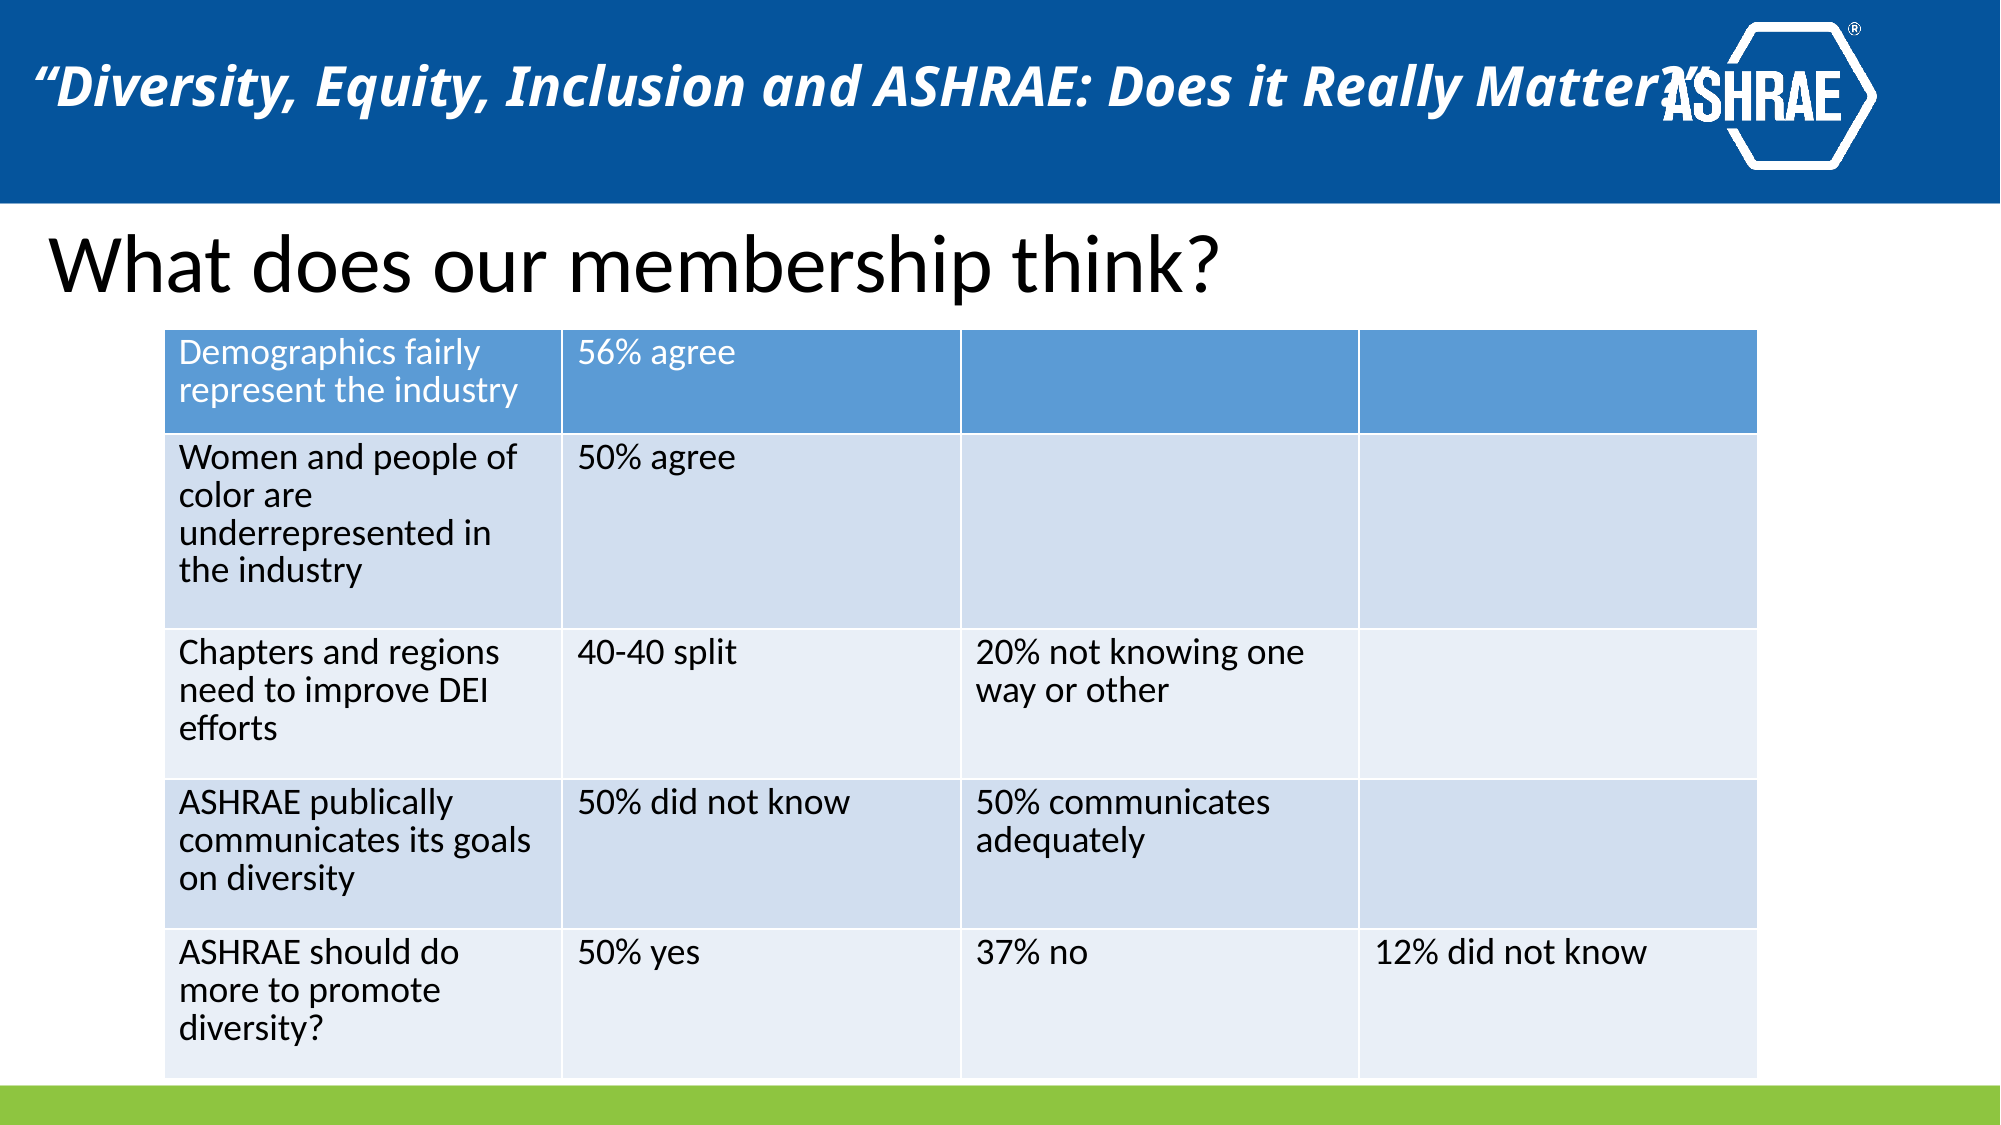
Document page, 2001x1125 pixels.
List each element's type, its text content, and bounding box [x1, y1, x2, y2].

table_header [962, 330, 1358, 433]
table_header Demographics fairly represent the industry [165, 330, 561, 433]
table_cell [962, 435, 1358, 628]
table_cell [1360, 435, 1757, 628]
table_cell 12% did not know [1360, 930, 1757, 1078]
table_cell 37% no [962, 930, 1358, 1078]
table_cell [1360, 630, 1757, 778]
table_cell ASHRAE should do more to promote diversity? [165, 930, 561, 1078]
table_cell 50% agree [563, 435, 960, 628]
table_cell 50% yes [563, 930, 960, 1078]
picture [0, 0, 2000, 1125]
table_cell 50% did not know [563, 780, 960, 928]
table_cell 40-40 split [563, 630, 960, 778]
table_header [1360, 330, 1757, 433]
table_cell Chapters and regions need to improve DEI efforts [165, 630, 561, 778]
table_cell [1360, 780, 1757, 928]
text_box What does our membership think? [33, 201, 1888, 317]
title “Diversity, Equity, Inclusion and ASHRAE: Does it Really Matter?” [17, 35, 1743, 141]
table_cell 20% not knowing one way or other [962, 630, 1358, 778]
table_cell ASHRAE publically communicates its goals on diversity [165, 780, 561, 928]
table_header 56% agree [563, 330, 960, 433]
table_cell Women and people of color are underrepresented in the industry [165, 435, 561, 628]
table_cell 50% communicates adequately [962, 780, 1358, 928]
